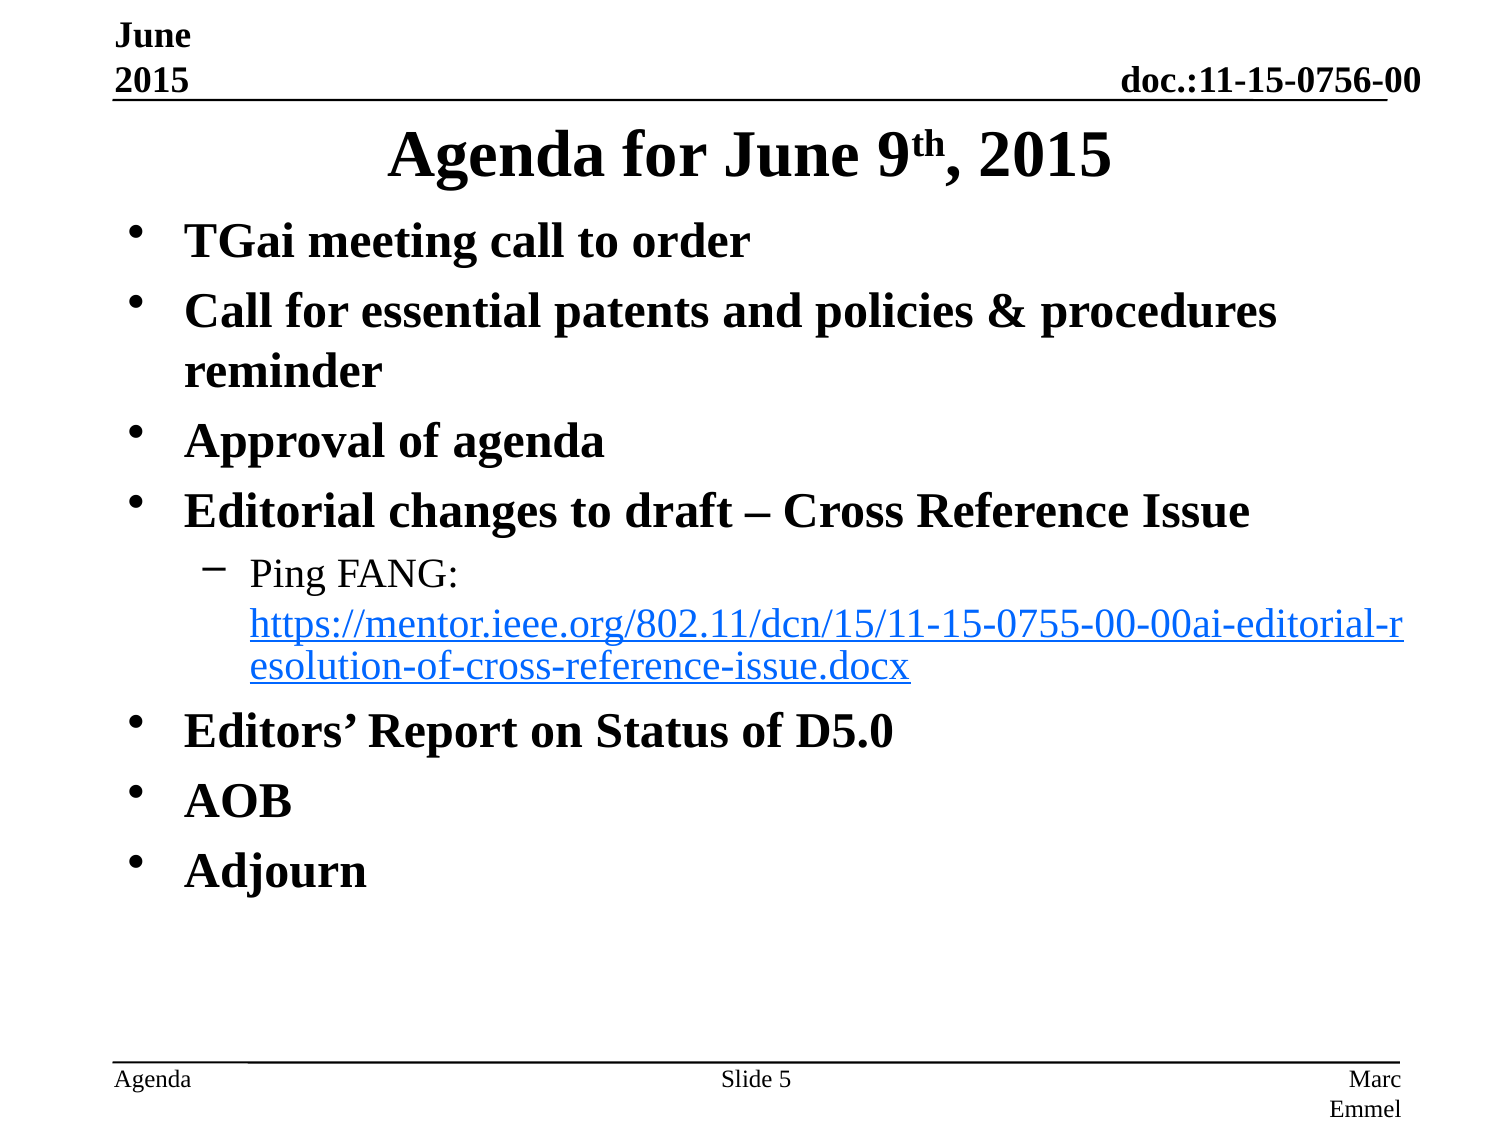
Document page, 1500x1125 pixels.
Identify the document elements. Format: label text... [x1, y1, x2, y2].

slide_number Slide 5 [712, 1061, 800, 1093]
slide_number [114, 54, 245, 101]
footer Marc Emmelmann, SELF [1324, 1061, 1402, 1093]
title Agenda for June 9th, 2015 [112, 112, 1388, 188]
list TGai meeting call to order Call for essential patents and policies & procedures reminder Approval of agenda Editorial changes to draft – Cross Reference Issue Ping FANG: https://mentor.ieee.org/802.11/dcn/15/11-15-0755-00-00ai-editorial-resolution-of-cross-reference-issue.docx Editors’ Report on Status of D5.0 AOB Adjourn [112, 199, 1438, 1063]
